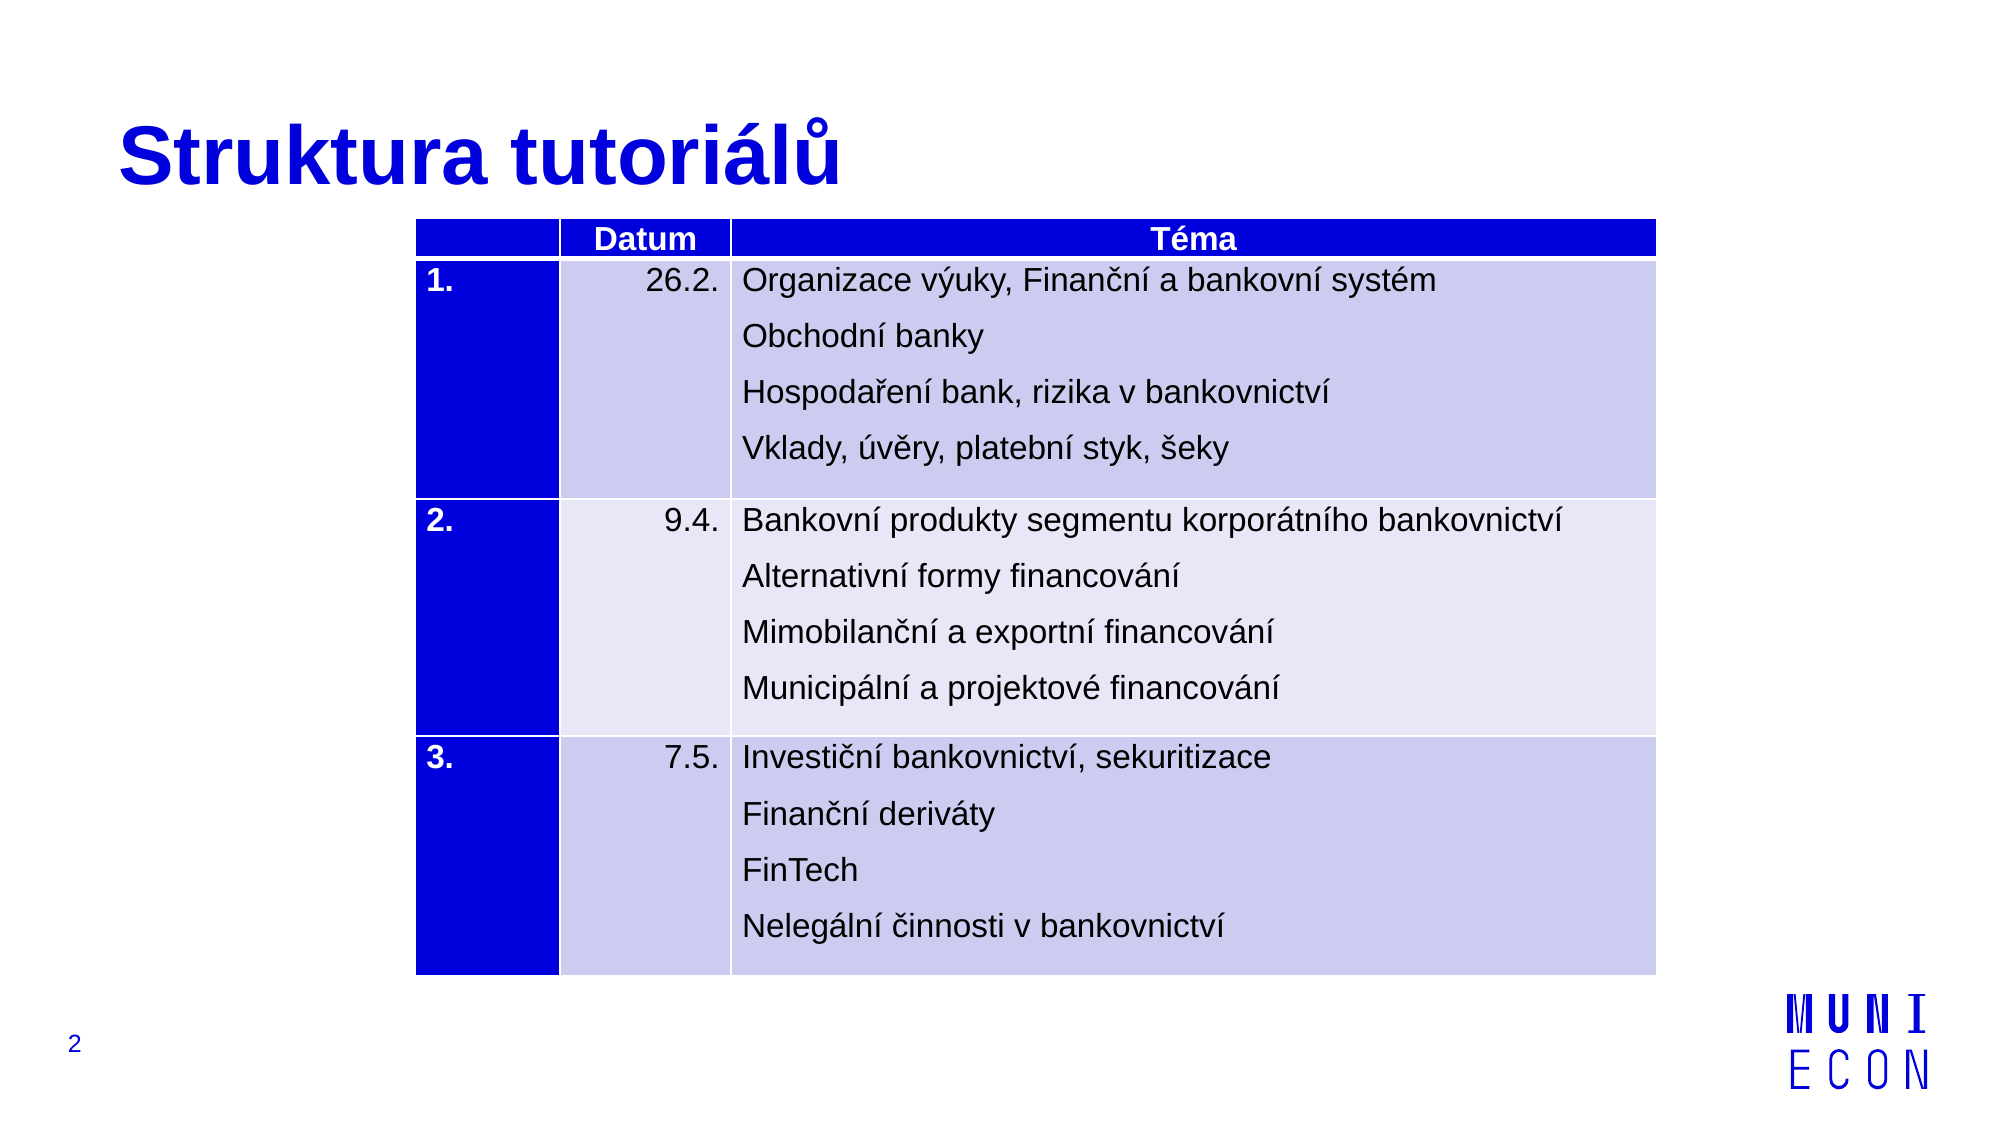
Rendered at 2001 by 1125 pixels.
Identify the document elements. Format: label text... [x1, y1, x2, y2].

table_cell Bankovní produkty segmentu korporátního bankovnictví Alternativní formy financování Mimobilanční a exportní financování Municipální a projektové financování [732, 500, 1656, 735]
table_header [416, 219, 559, 256]
table_cell 1. [416, 261, 559, 498]
table_cell 7.5. [561, 737, 730, 975]
table_cell 9.4. [561, 500, 730, 735]
table_cell 2. [416, 500, 559, 735]
table_header Téma [732, 219, 1656, 256]
table_header Datum [561, 219, 730, 256]
table_cell Organizace výuky, Finanční a bankovní systém Obchodní banky Hospodaření bank, rizika v bankovnictví Vklady, úvěry, platební styk, šeky [732, 261, 1656, 498]
table_cell 26.2. [561, 261, 730, 498]
title Struktura tutoriálů [118, 118, 1883, 193]
table_cell Investiční bankovnictví, sekuritizace Finanční deriváty FinTech Nelegální činnosti v bankovnictví [732, 737, 1656, 975]
table_cell 3. [416, 737, 559, 975]
slide_number 2 [67, 1021, 110, 1063]
